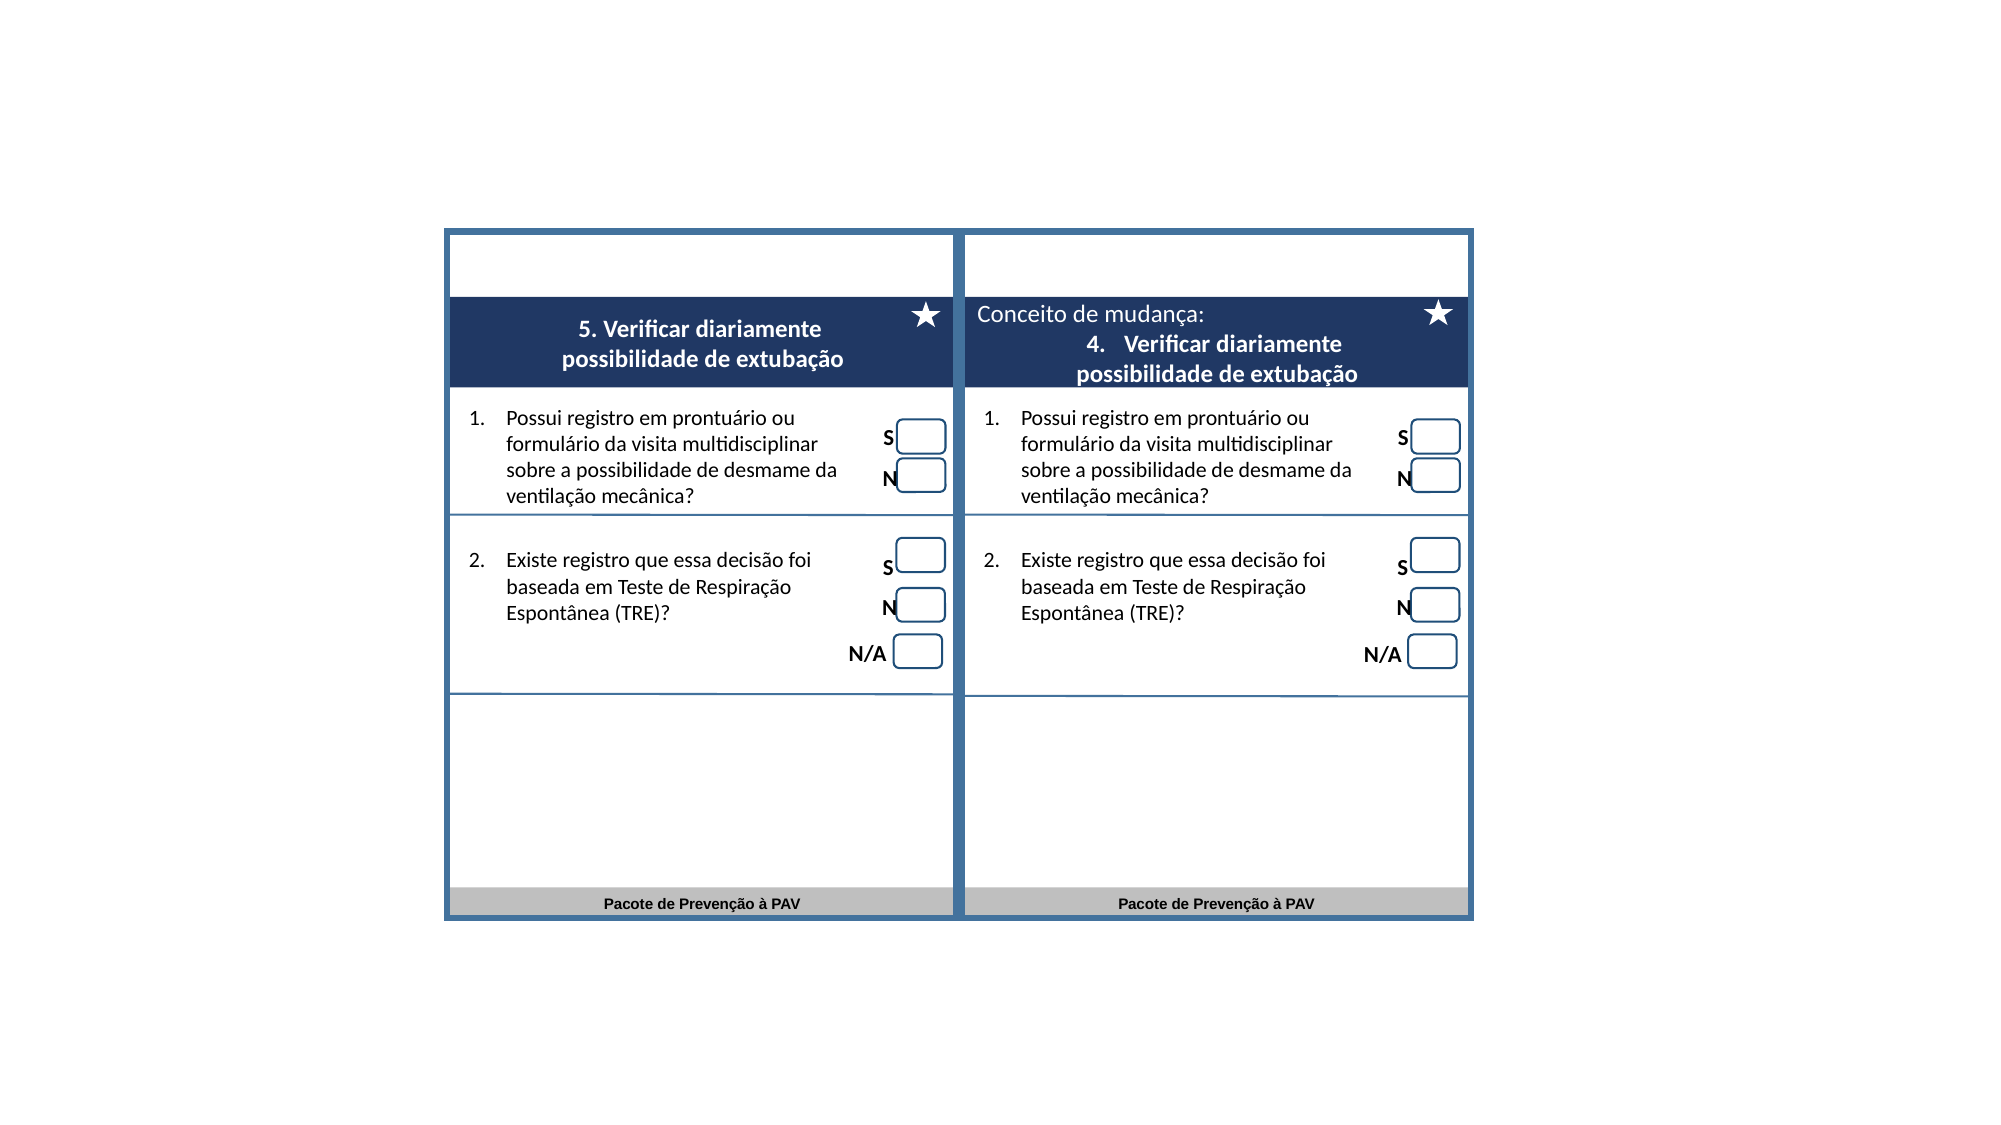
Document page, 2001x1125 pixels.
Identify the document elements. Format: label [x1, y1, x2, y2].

text_box [447, 231, 1473, 921]
